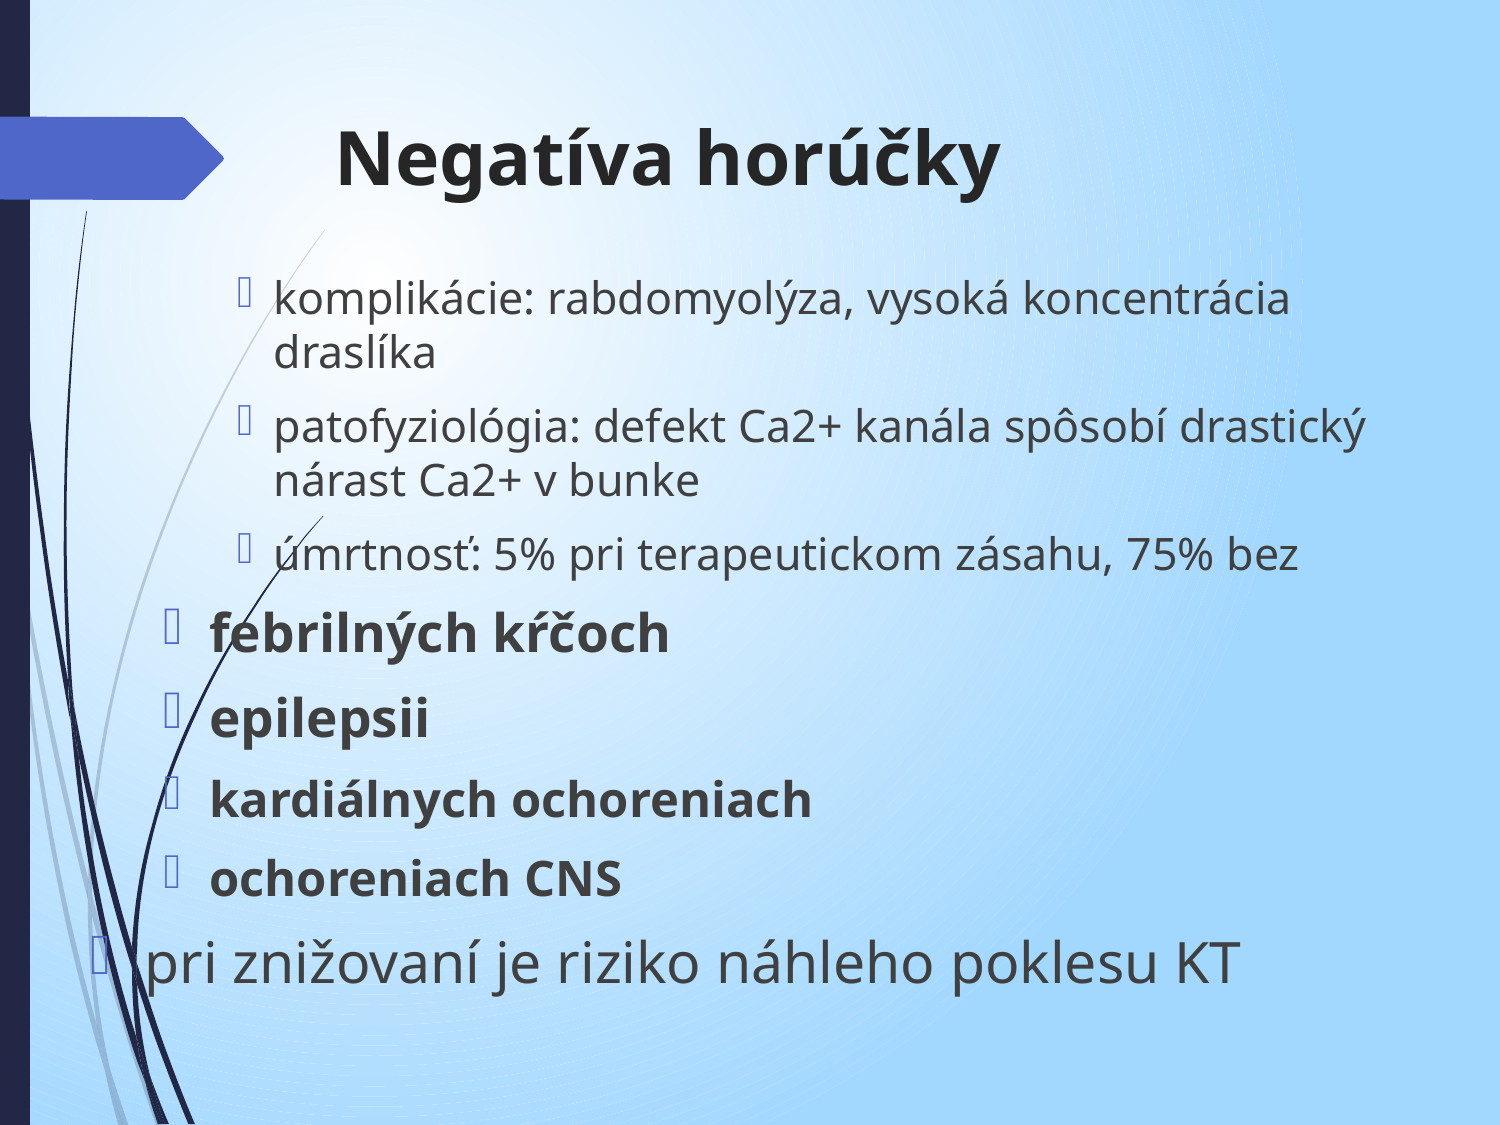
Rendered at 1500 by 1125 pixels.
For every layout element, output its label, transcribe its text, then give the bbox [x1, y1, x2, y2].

title Negatíva horúčky [319, 102, 1400, 262]
list komplikácie: rabdomyolýza, vysoká koncentrácia draslíka patofyziológia: defekt Ca2+ kanála spôsobí drastický nárast Ca2+ v bunke úmrtnosť: 5% pri terapeutickom zásahu, 75% bez febrilných kŕčoch epilepsii kardiálnych ochoreniach ochoreniach CNS pri znižovaní je riziko náhleho poklesu KT [75, 262, 1424, 1005]
